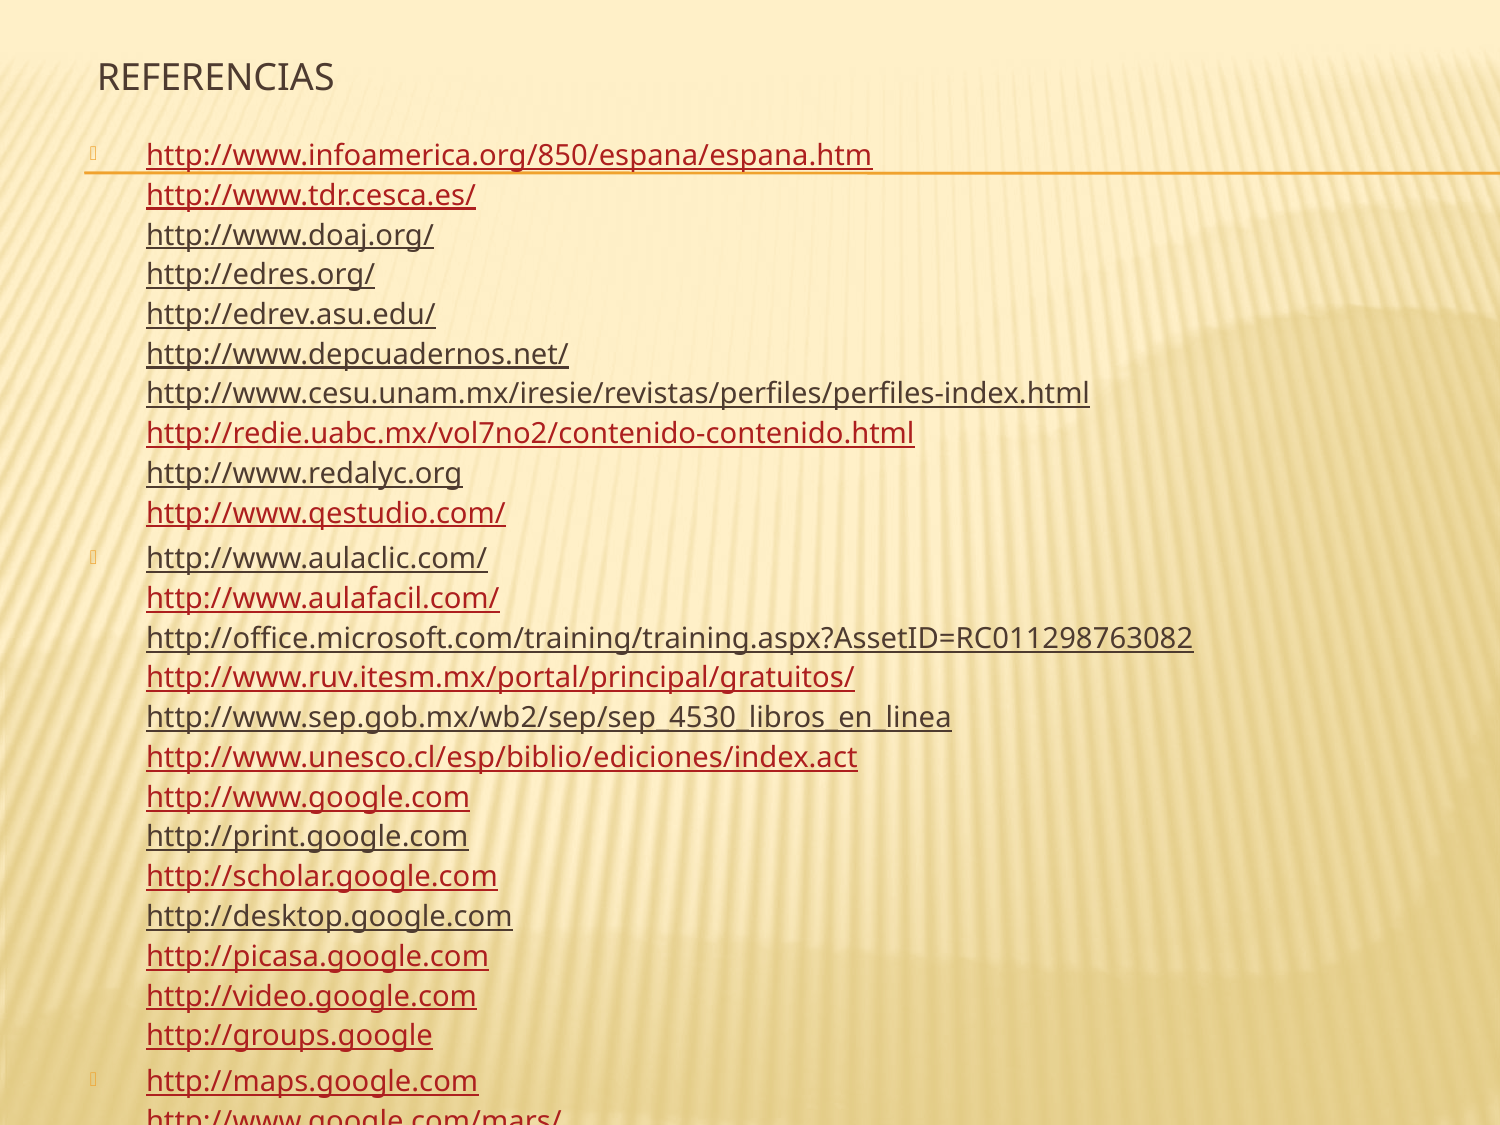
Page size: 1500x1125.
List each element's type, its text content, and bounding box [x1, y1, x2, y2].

title Referencias [82, 45, 1383, 106]
list http://www.infoamerica.org/850/espana/espana.htm http://www.tdr.cesca.es/ http://www.doaj.org/ http://edres.org/ http://edrev.asu.edu/ http://www.depcuadernos.net/ http://www.cesu.unam.mx/iresie/revistas/perfiles/perfiles-index.html http://redie.uabc.mx/vol7no2/contenido-contenido.html http://www.redalyc.org http://www.qestudio.com/ http://www.aulaclic.com/ http://www.aulafacil.com/ http://office.microsoft.com/training/training.aspx?AssetID=RC011298763082 http://www.ruv.itesm.mx/portal/principal/gratuitos/ http://www.sep.gob.mx/wb2/sep/sep_4530_libros_en_linea http://www.unesco.cl/esp/biblio/ediciones/index.act http://www.google.com http://print.google.com http://scholar.google.com http://desktop.google.com http://picasa.google.com http://video.google.com http://groups.google http://maps.google.com http://www.google.com/mars/ [75, 128, 1425, 1067]
